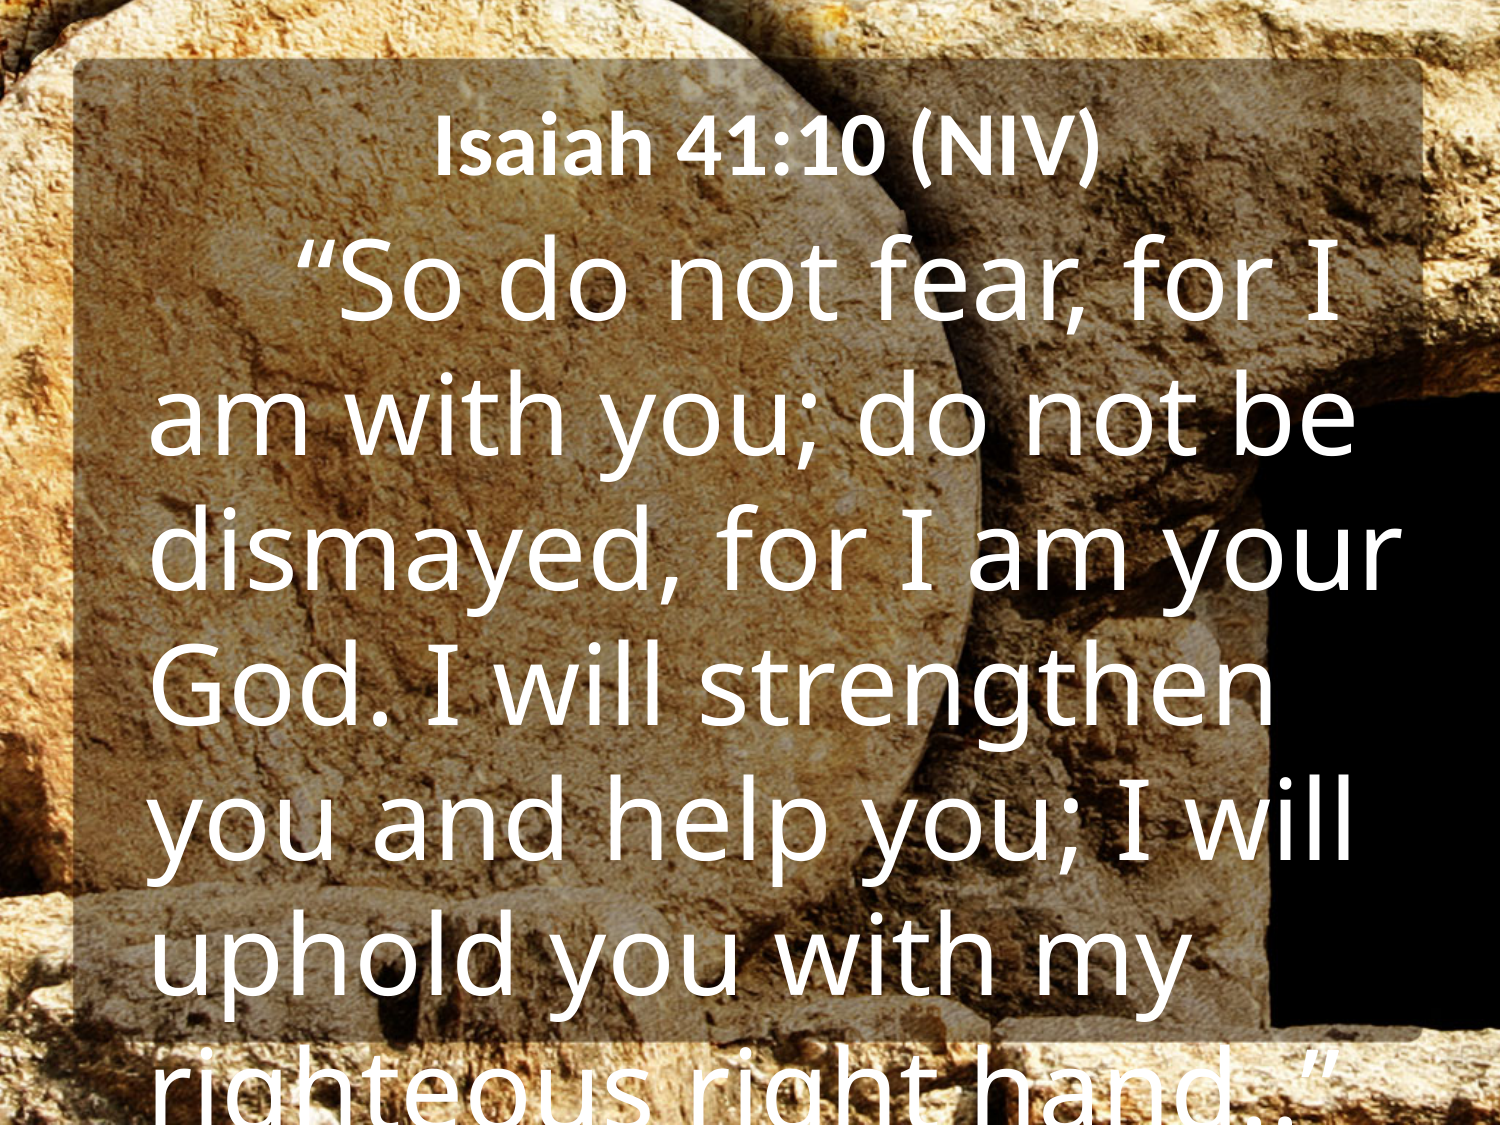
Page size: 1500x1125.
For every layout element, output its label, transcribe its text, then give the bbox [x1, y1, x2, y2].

title Isaiah 41:10 (NIV) [75, 45, 1463, 233]
list “So do not fear, for I am with you; do not be dismayed, for I am your God. I will strengthen you and help you; I will uphold you with my righteous right hand..” [75, 200, 1438, 1100]
picture [0, 0, 1500, 1125]
